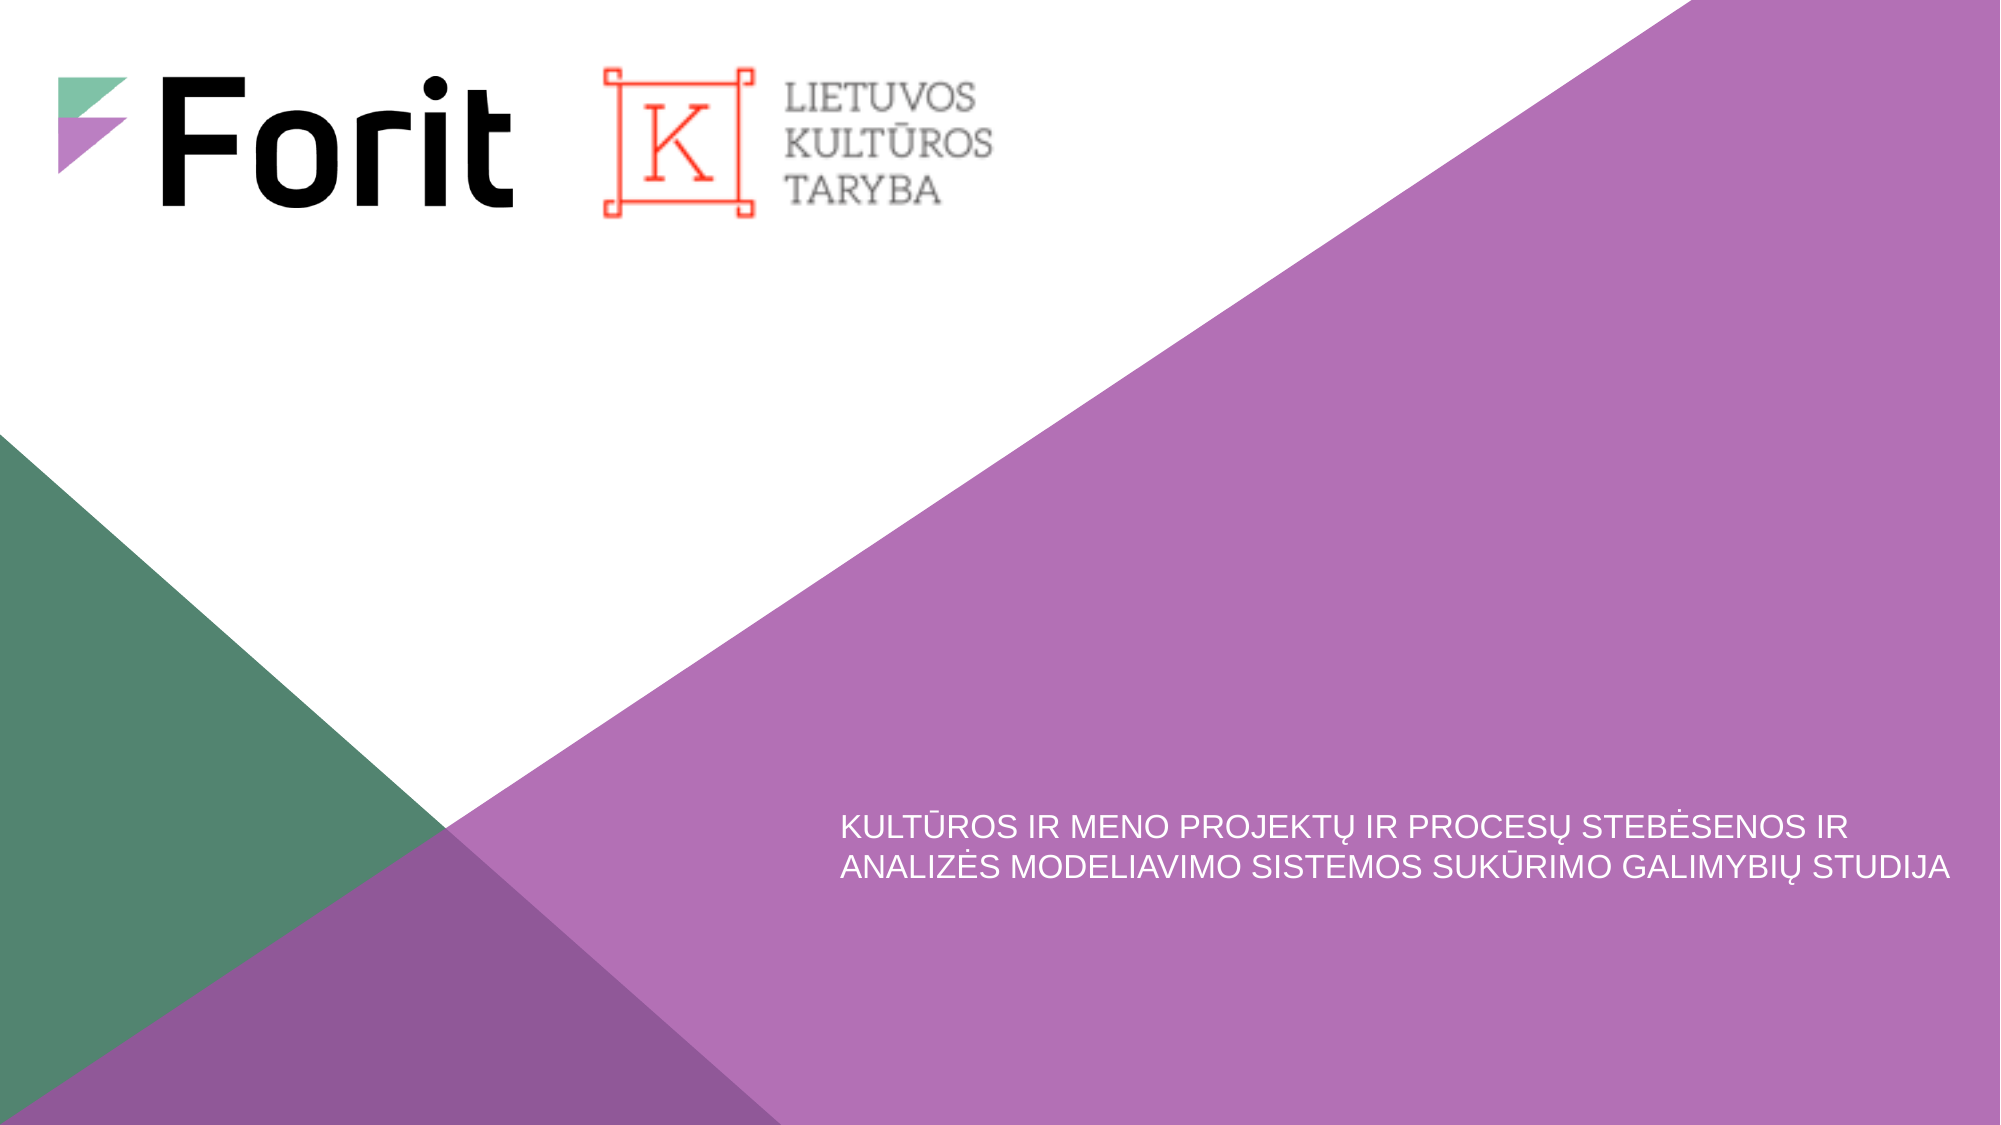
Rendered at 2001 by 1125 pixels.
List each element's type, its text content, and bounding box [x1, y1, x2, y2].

picture [58, 76, 513, 208]
picture [599, 61, 1001, 222]
title Kultūros ir meno projektų ir procesų stebėsenos ir analizės modeliavimo sistemos sukūrimo Galimybių studijA [825, 797, 1980, 979]
